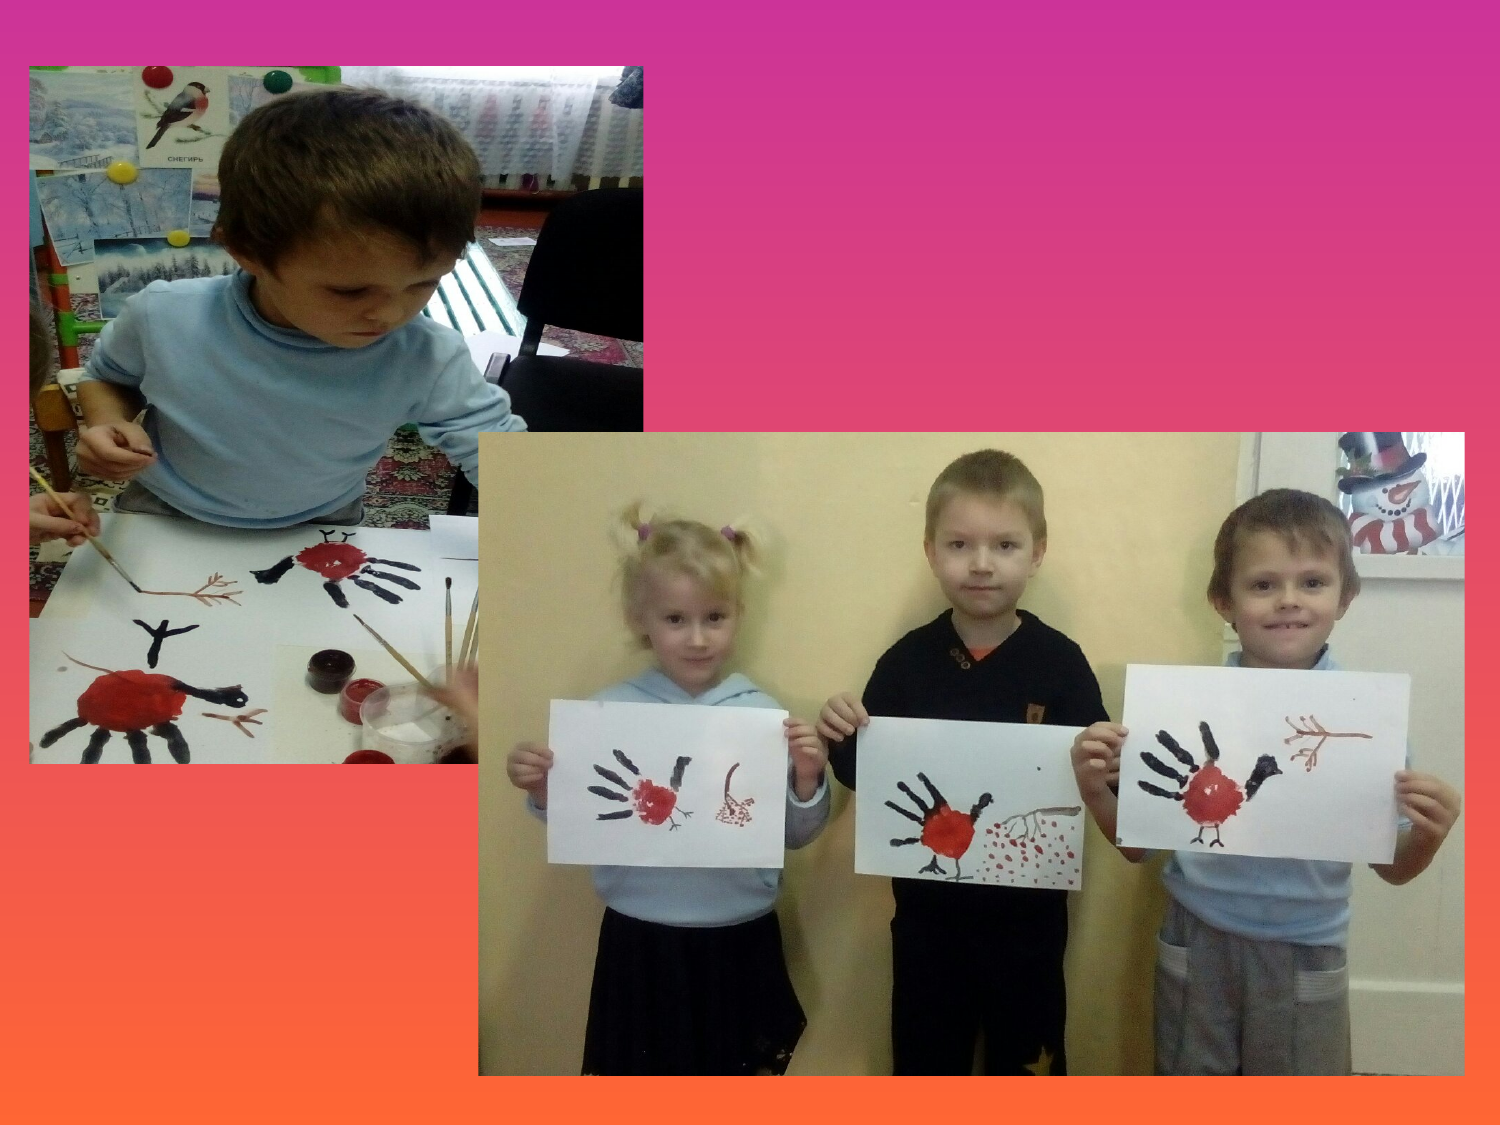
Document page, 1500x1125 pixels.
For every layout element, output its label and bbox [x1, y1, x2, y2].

list [477, 432, 1465, 1076]
picture [29, 66, 644, 764]
